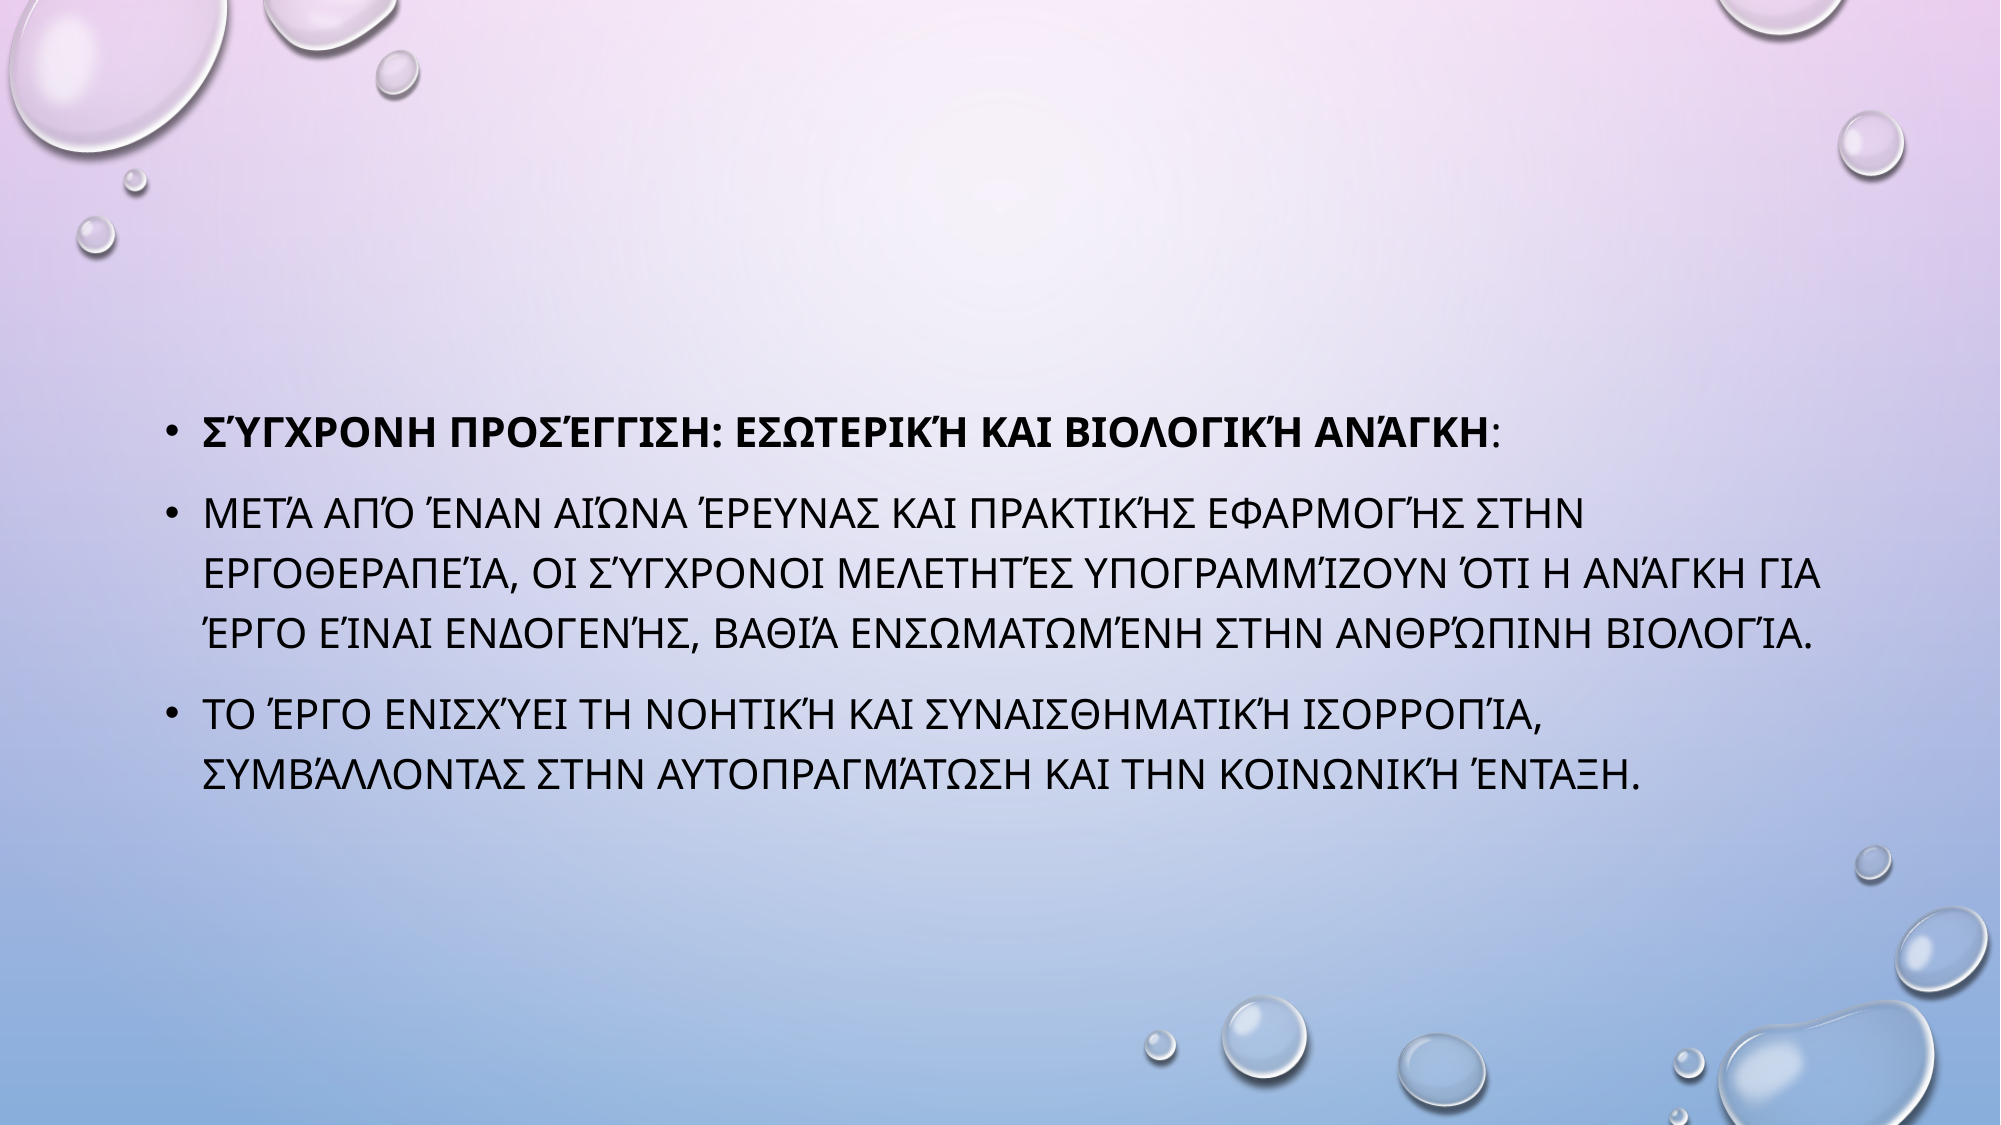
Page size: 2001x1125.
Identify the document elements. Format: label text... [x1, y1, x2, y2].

picture [0, 0, 2000, 1125]
list Σύγχρονη Προσέγγιση: Εσωτερική και Βιολογική Ανάγκη: Μετά από έναν αιώνα έρευνας και πρακτικής εφαρμογής στην Εργοθεραπεία, οι σύγχρονοι μελετητές υπογραμμίζουν ότι η ανάγκη για έργο είναι ενδογενής, βαθιά ενσωματωμένη στην ανθρώπινη βιολογία. Το έργο ενισχύει τη νοητική και συναισθηματική ισορροπία, συμβάλλοντας στην αυτοπραγμάτωση και την κοινωνική ένταξη. [149, 388, 1850, 950]
